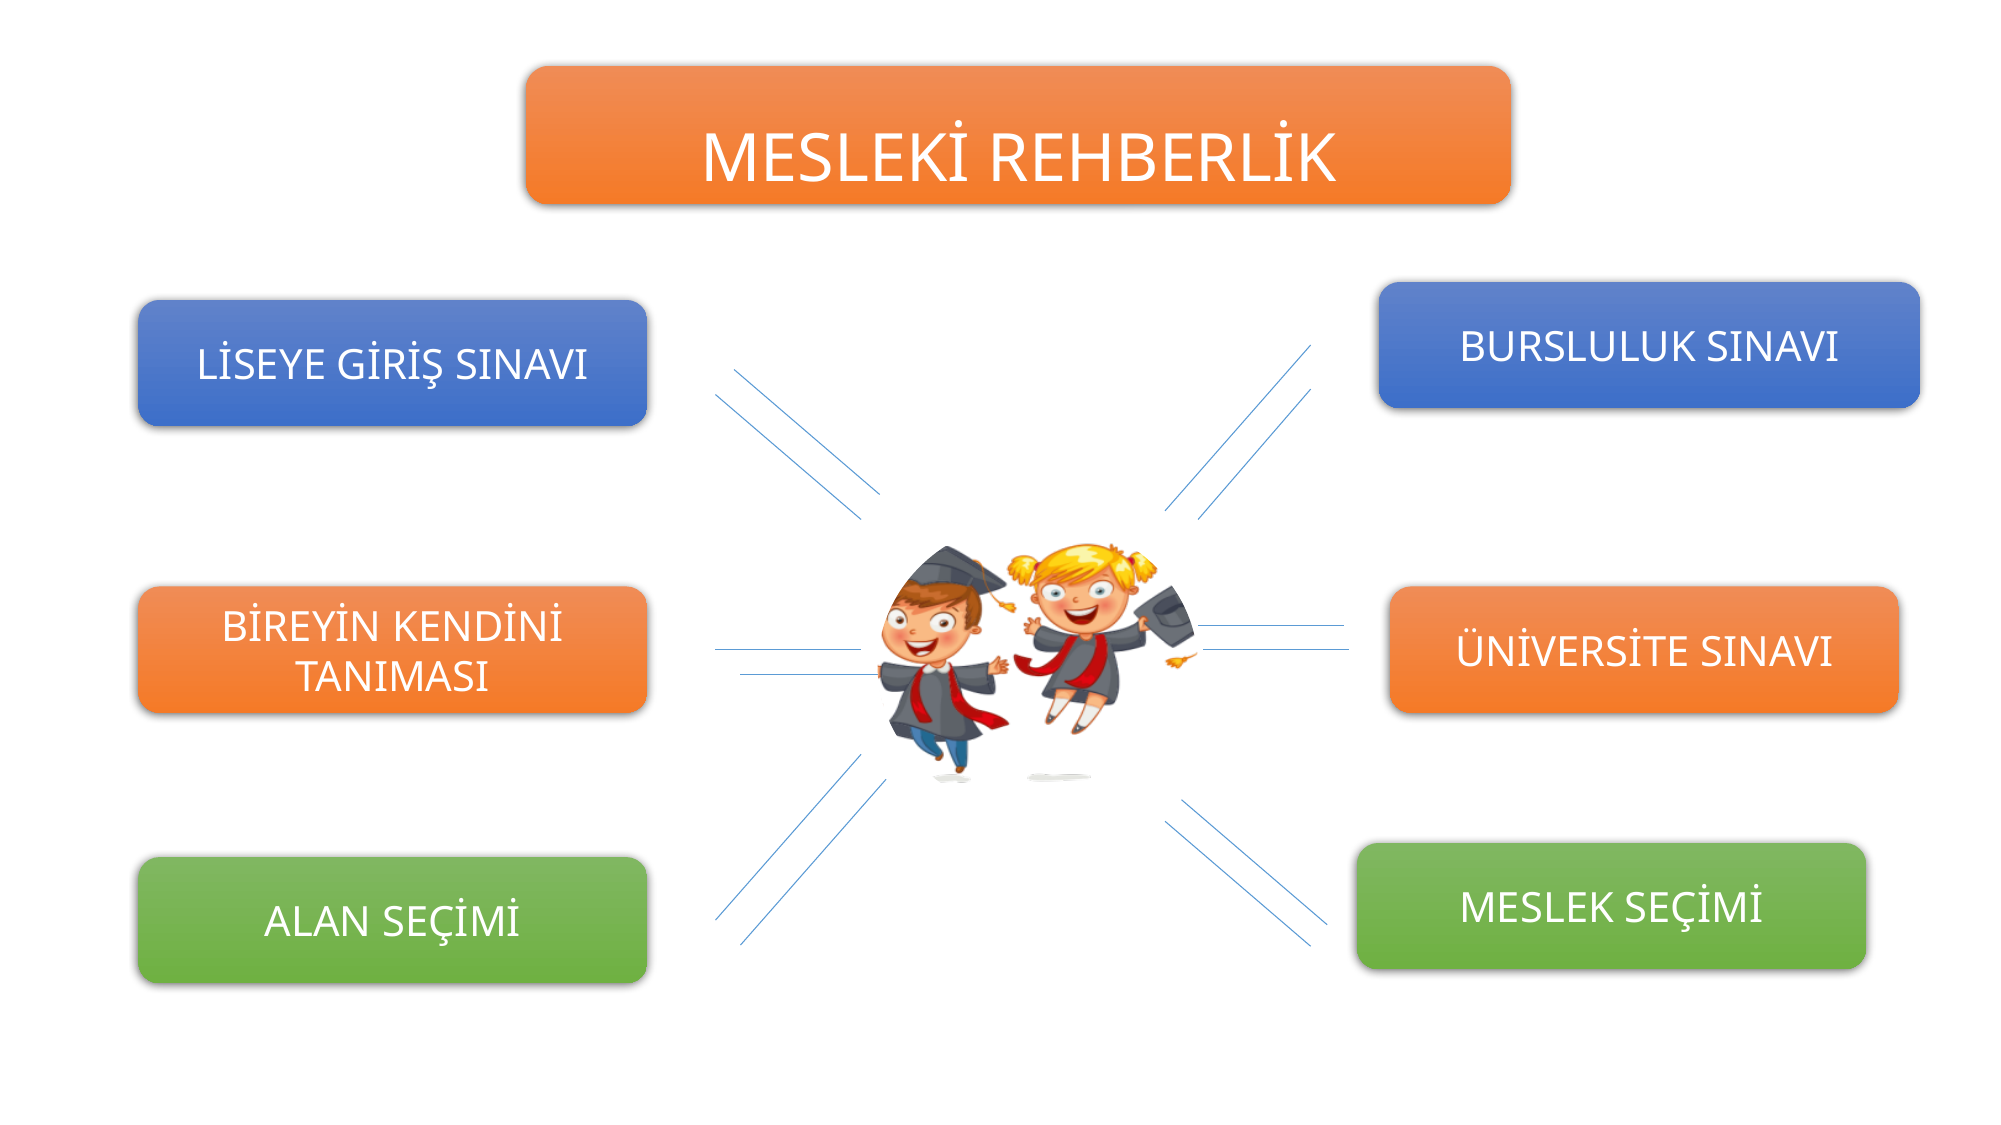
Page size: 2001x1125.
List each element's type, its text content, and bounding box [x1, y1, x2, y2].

text_box BURSLULUK SINAVI [1379, 281, 1921, 409]
picture [877, 519, 1198, 813]
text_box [138, 299, 1899, 984]
text_box MESLEKİ REHBERLİK [525, 65, 1512, 205]
